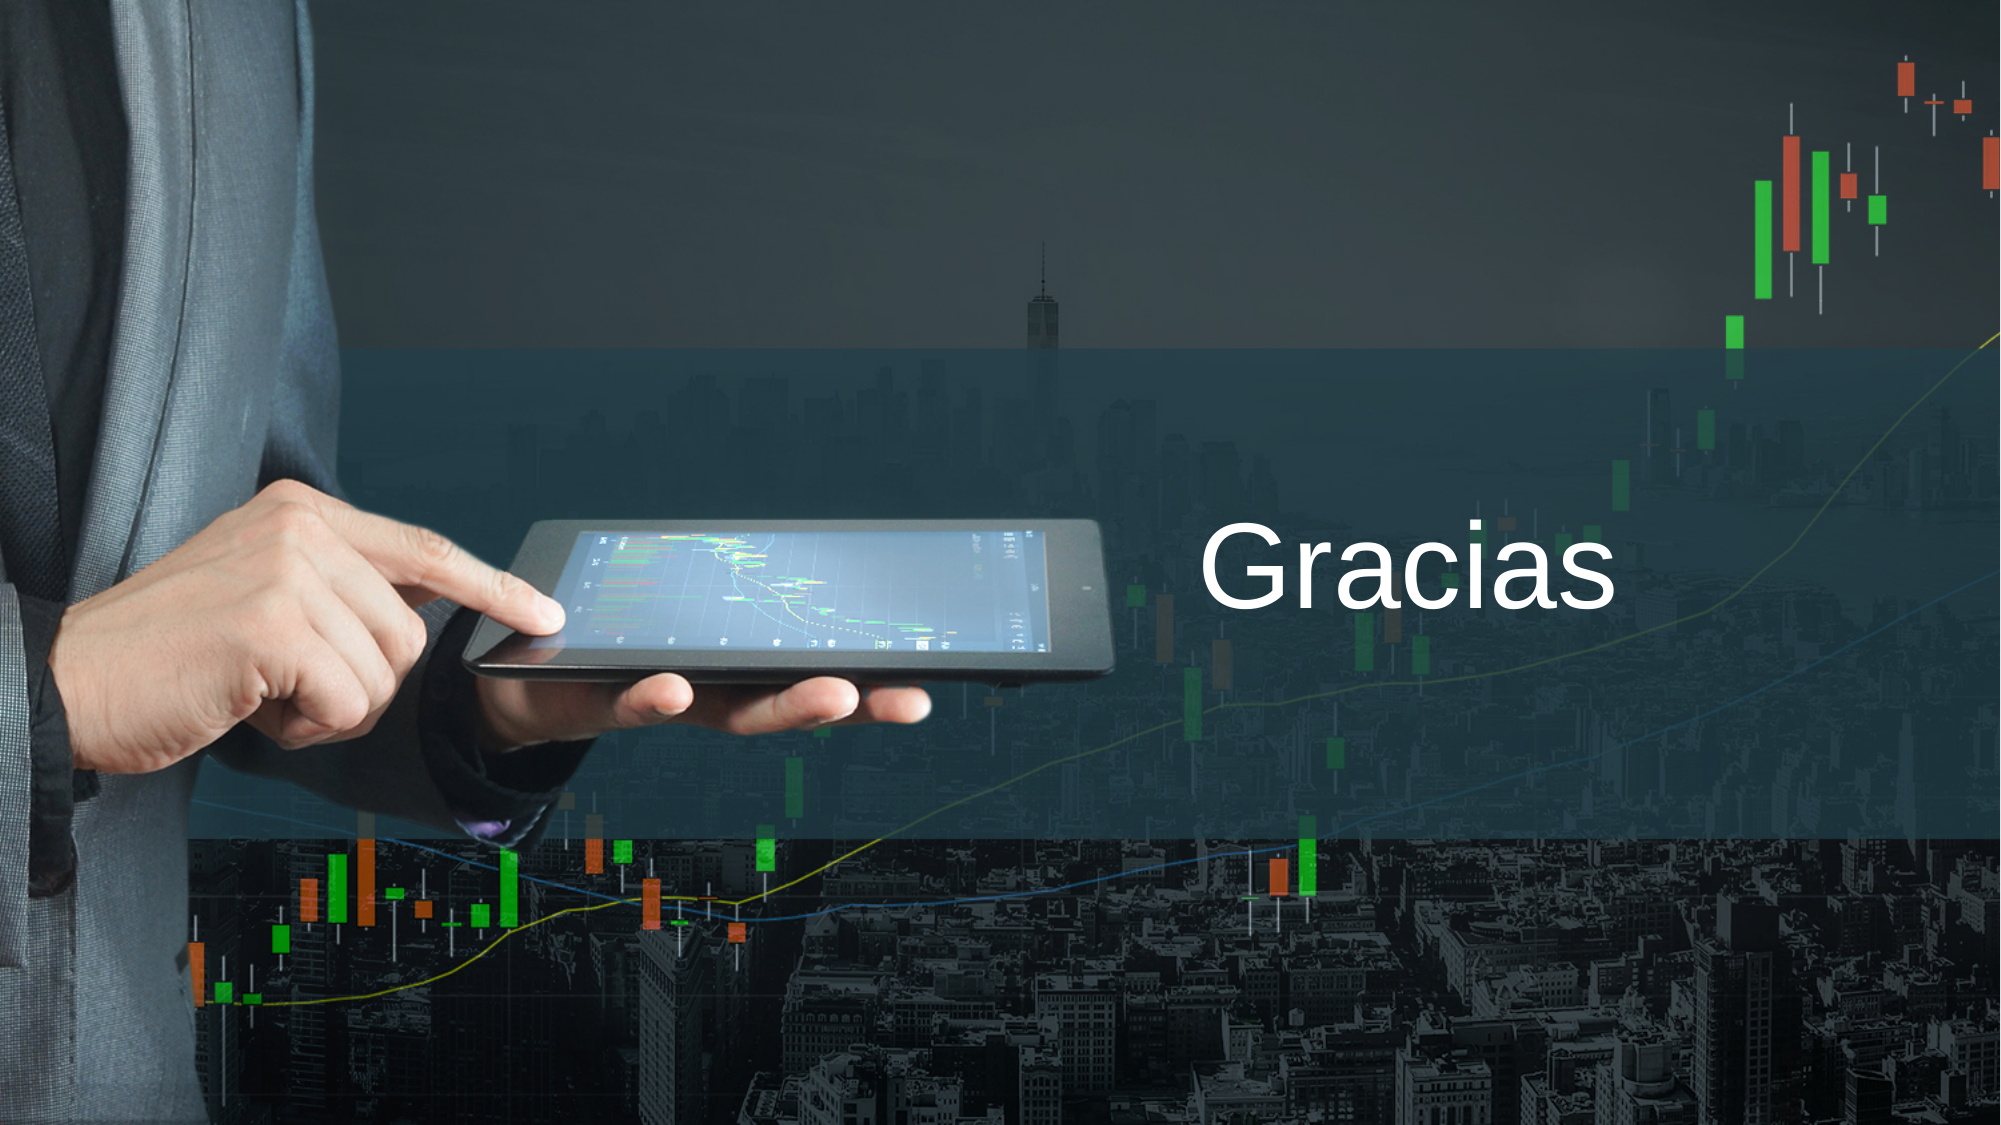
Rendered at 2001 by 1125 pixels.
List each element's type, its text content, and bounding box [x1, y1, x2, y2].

text_box Gracias [1182, 478, 2000, 640]
picture [0, 0, 2001, 1125]
